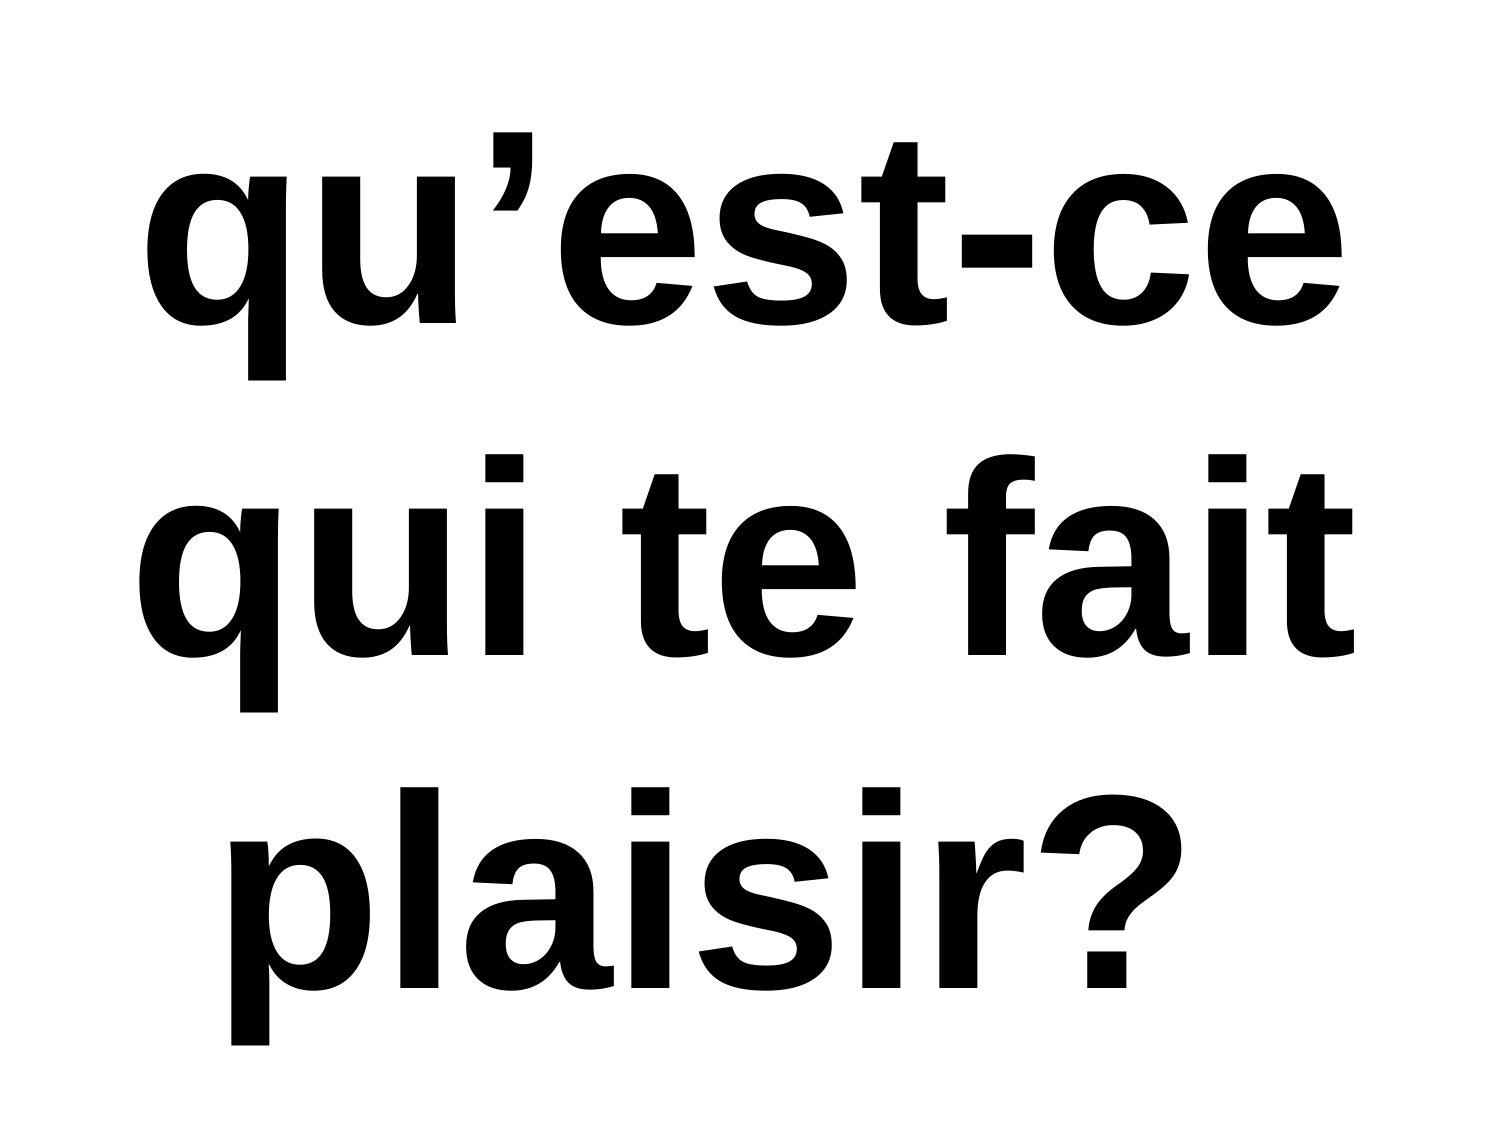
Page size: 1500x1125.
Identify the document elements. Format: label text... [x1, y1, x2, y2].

text_box qu’est-ce qui te fait plaisir? [41, 38, 1447, 1051]
